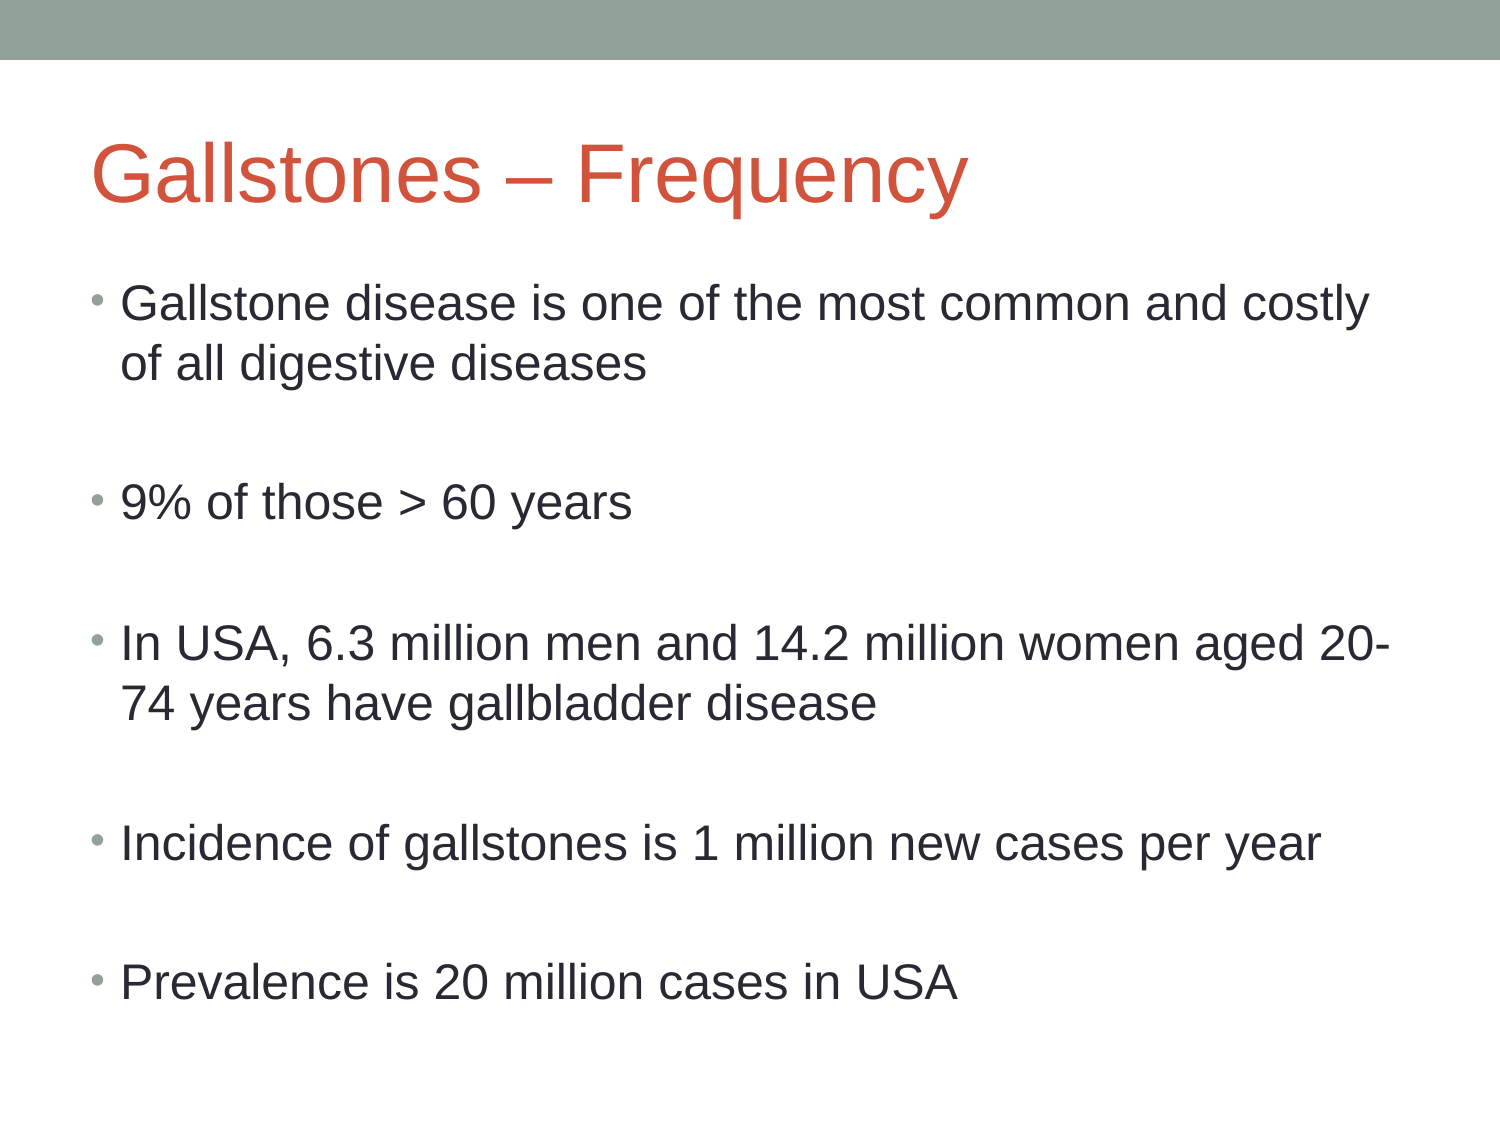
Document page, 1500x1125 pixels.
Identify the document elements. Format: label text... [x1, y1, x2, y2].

list Gallstone disease is one of the most common and costly of all digestive diseases 9% of those > 60 years In USA, 6.3 million men and 14.2 million women aged 20-74 years have gallbladder disease Incidence of gallstones is 1 million new cases per year Prevalence is 20 million cases in USA [75, 262, 1425, 1063]
title Gallstones – Frequency [75, 87, 1425, 250]
